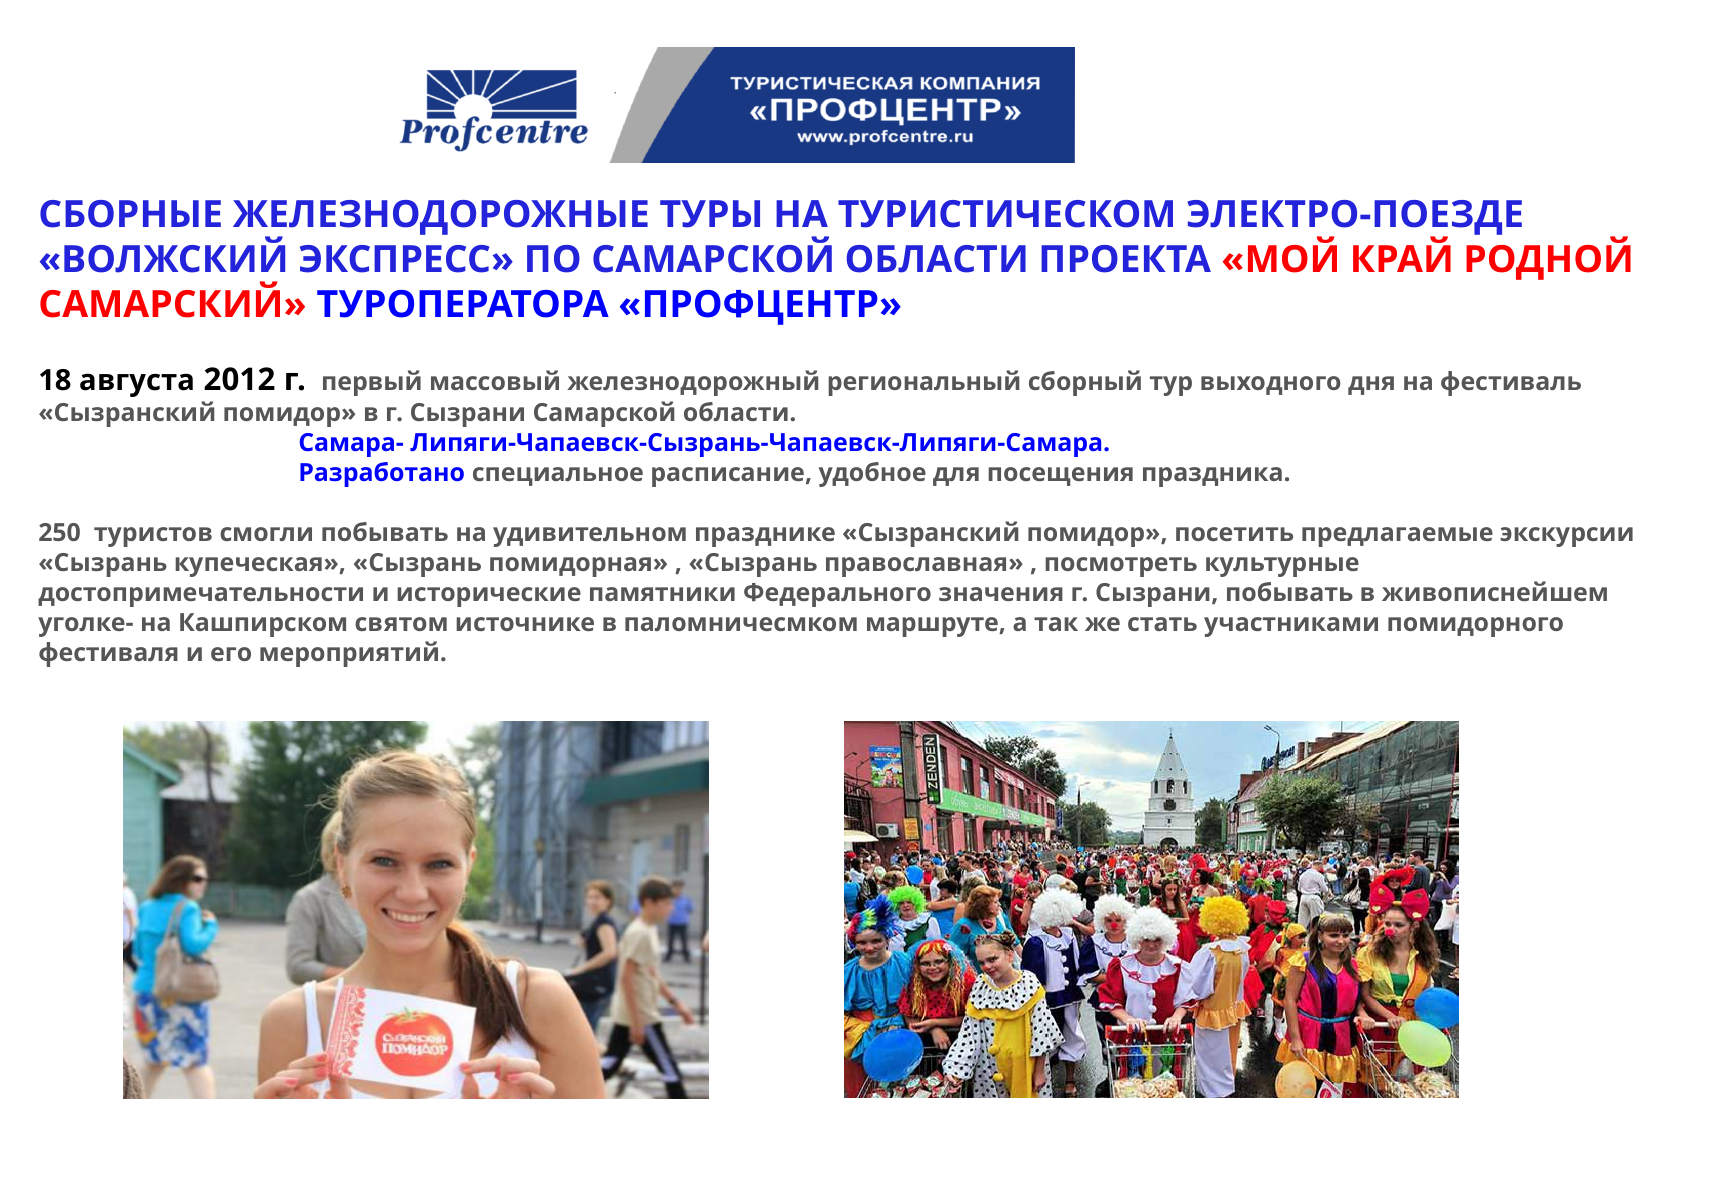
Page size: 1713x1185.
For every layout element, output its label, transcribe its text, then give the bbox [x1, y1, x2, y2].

picture [389, 46, 1075, 163]
picture [844, 721, 1459, 1098]
text_box СБОРНЫЕ ЖЕЛЕЗНОДОРОЖНЫЕ ТУРЫ НА ТУРИСТИЧЕСКОМ ЭЛЕКТРО-ПОЕЗДЕ «ВОЛЖСКИЙ ЭКСПРЕСС» ПО САМАРСКОЙ ОБЛАСТИ ПРОЕКТА «МОЙ КРАЙ РОДНОЙ САМАРСКИЙ» ТУРОПЕРАТОРА «ПРОФЦЕНТР» 18 августа 2012 г. первый массовый железнодорожный региональный сборный тур выходного дня на фестиваль «Сызранский помидор» в г. Сызрани Самарской области. Самара- Липяги-Чапаевск-Сызрань-Чапаевск-Липяги-Самара. Разработано специальное расписание, удобное для посещения праздника. 250 туристов смогли побывать на удивительном празднике «Сызранский помидор», посетить предлагаемые экскурсии «Сызрань купеческая», «Сызрань помидорная» , «Сызрань православная» , посмотреть культурные достопримечательности и исторические памятники Федерального значения г. Сызрани, побывать в живописнейшем уголке- на Кашпирском святом источнике в паломничесмком маршруте, а так же стать участниками помидорного фестиваля и его мероприятий. [23, 47, 1689, 1158]
picture [123, 721, 709, 1099]
